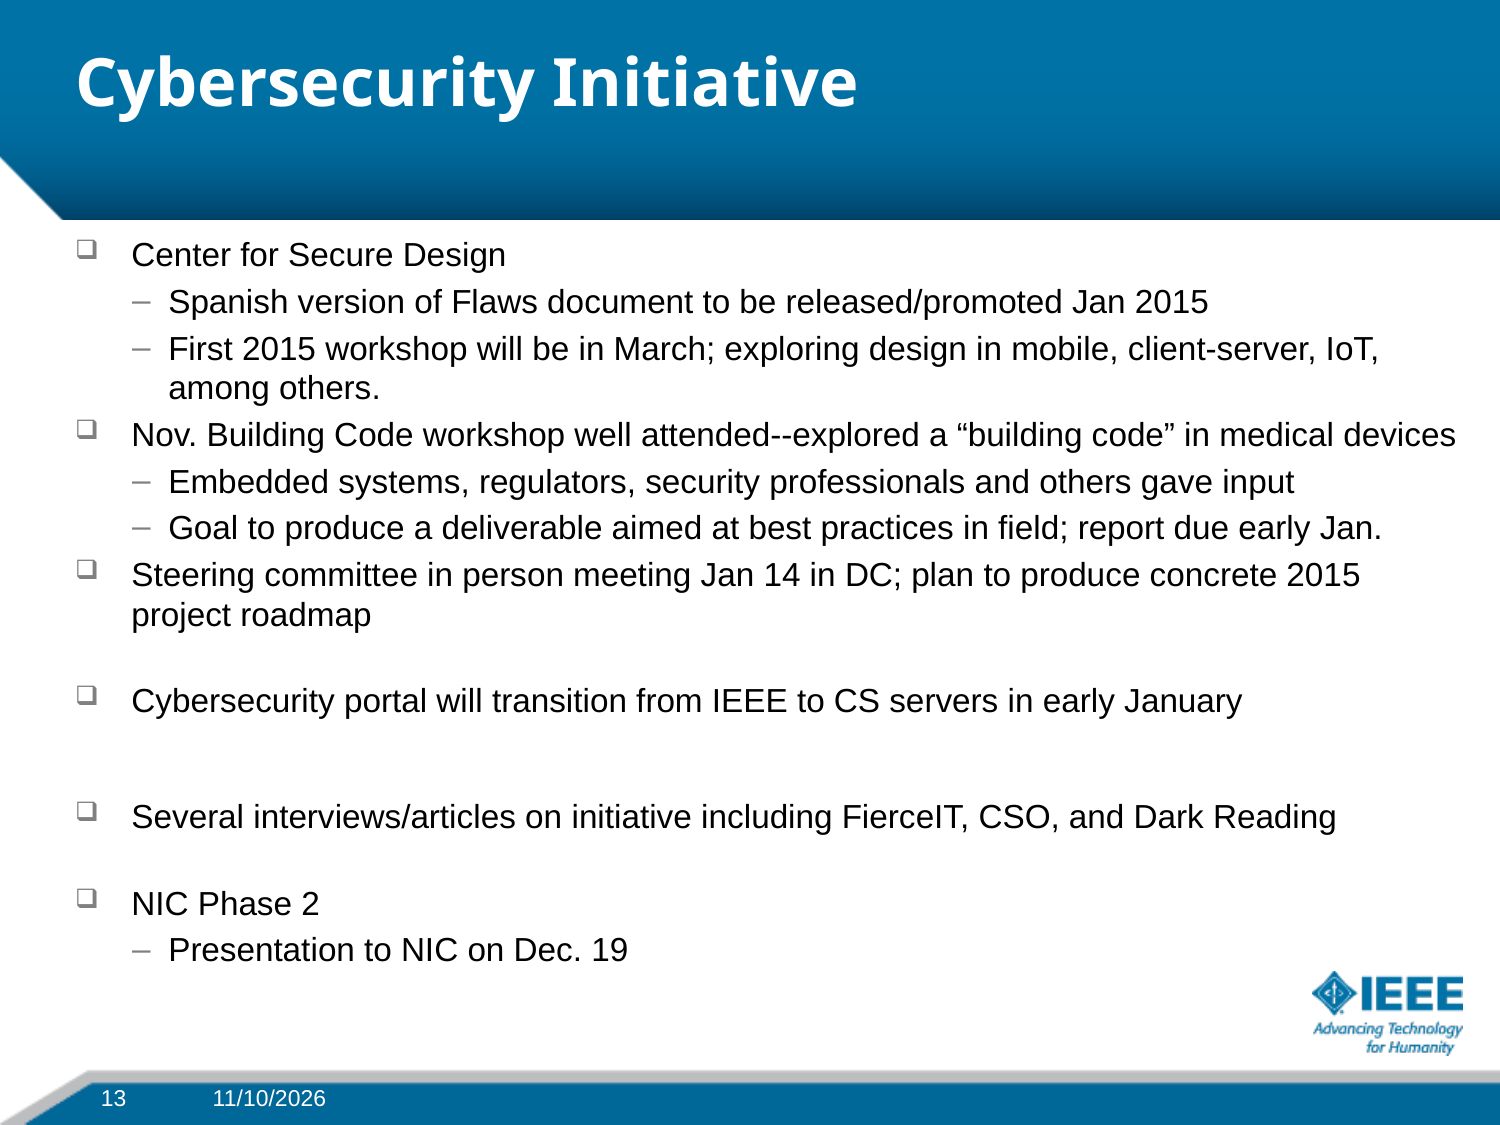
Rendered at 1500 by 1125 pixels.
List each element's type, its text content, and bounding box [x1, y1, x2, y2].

picture [0, 157, 1500, 1125]
list Center for Secure Design Spanish version of Flaws document to be released/promoted Jan 2015 First 2015 workshop will be in March; exploring design in mobile, client-server, IoT, among others. Nov. Building Code workshop well attended--explored a “building code” in medical devices Embedded systems, regulators, security professionals and others gave input Goal to produce a deliverable aimed at best practices in field; report due early Jan. Steering committee in person meeting Jan 14 in DC; plan to produce concrete 2015 project roadmap Cybersecurity portal will transition from IEEE to CS servers in early January Several interviews/articles on initiative including FierceIT, CSO, and Dark Reading NIC Phase 2 Presentation to NIC on Dec. 19 [60, 226, 1480, 1008]
slide_number 13 [85, 1067, 197, 1125]
title Cybersecurity Initiative [60, 32, 1436, 202]
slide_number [197, 1067, 711, 1125]
